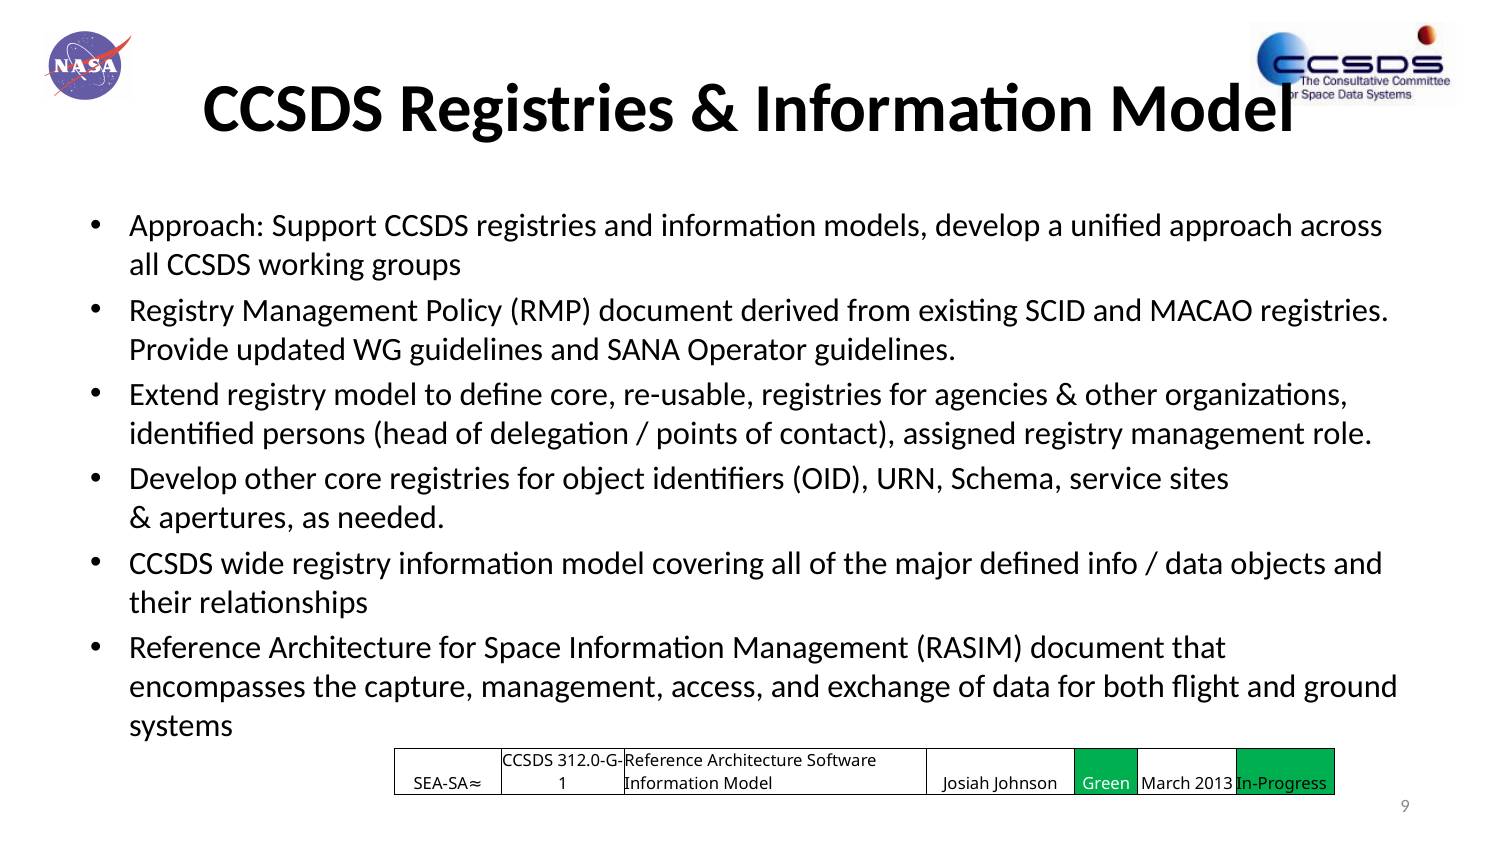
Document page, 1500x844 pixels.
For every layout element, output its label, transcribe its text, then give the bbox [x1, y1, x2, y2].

table_header SEA-SA≈ [395, 749, 501, 794]
list Approach: Support CCSDS registries and information models, develop a unified approach across all CCSDS working groups Registry Management Policy (RMP) document derived from existing SCID and MACAO registries. Provide updated WG guidelines and SANA Operator guidelines. Extend registry model to define core, re-usable, registries for agencies & other organizations, identified persons (head of delegation / points of contact), assigned registry management role. Develop other core registries for object identifiers (OID), URN, Schema, service sites & apertures, as needed. CCSDS wide registry information model covering all of the major defined info / data objects and their relationships Reference Architecture for Space Information Management (RASIM) document that encompasses the capture, management, access, and exchange of data for both flight and ground systems [75, 196, 1425, 754]
table_header March 2013 [1138, 749, 1236, 794]
table_header Josiah Johnson [927, 749, 1074, 794]
slide_number 9 [1074, 782, 1425, 827]
table_header CCSDS 312.0-G-1 [502, 749, 624, 794]
table_header In-Progress [1237, 749, 1334, 794]
table_header Reference Architecture Software Information Model [625, 749, 926, 794]
picture [1250, 22, 1457, 106]
title CCSDS Registries & Information Model [75, 33, 1425, 175]
table_header Green [1075, 749, 1137, 794]
